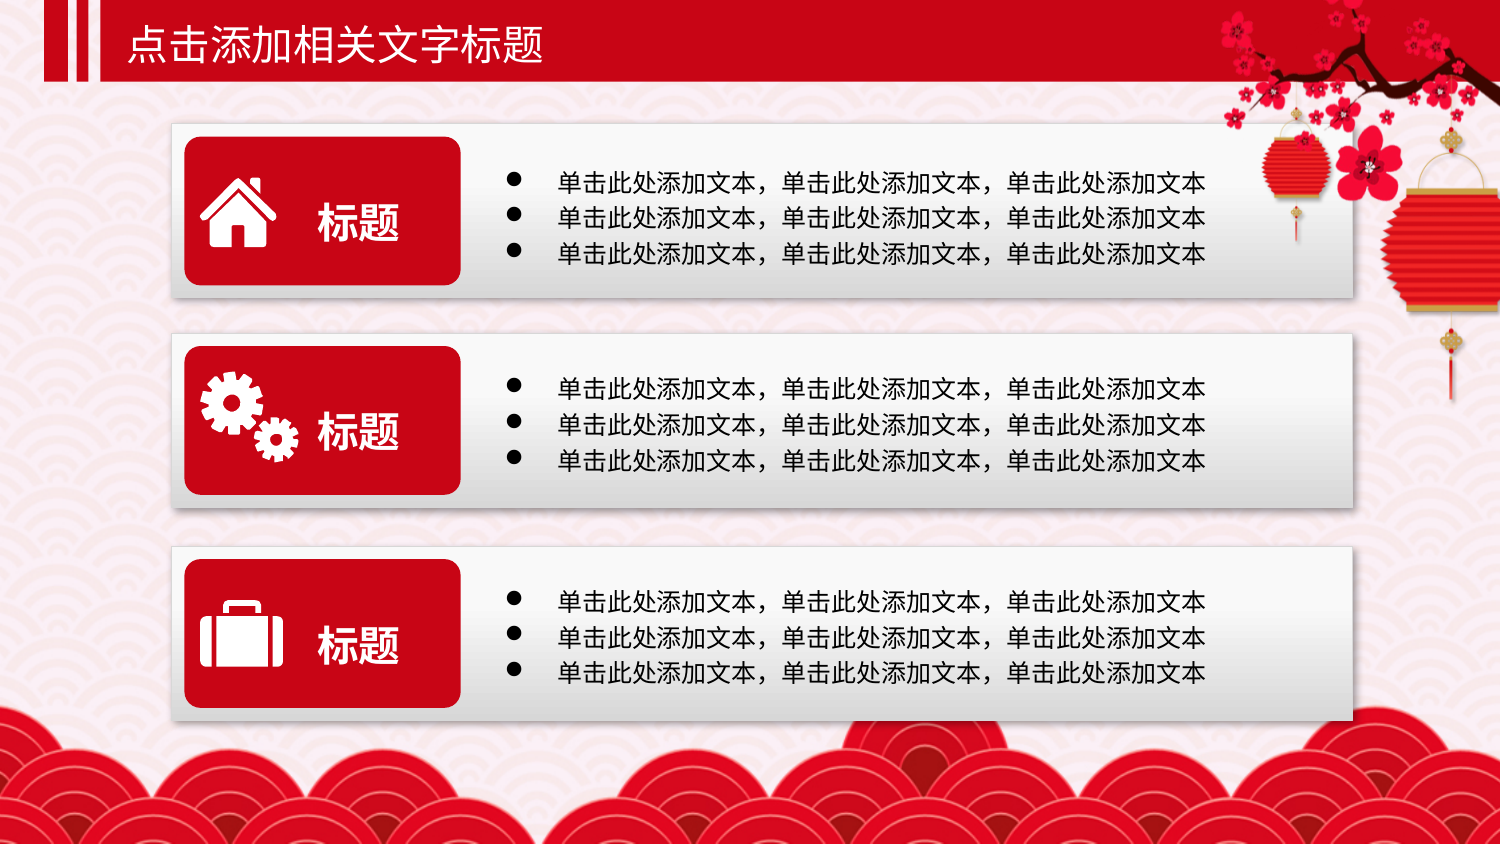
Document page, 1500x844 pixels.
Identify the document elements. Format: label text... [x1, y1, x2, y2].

picture [0, 0, 1500, 844]
text_box [99, 0, 1219, 83]
text_box [171, 333, 1353, 508]
text_box [171, 546, 1353, 721]
text_box [171, 123, 1219, 298]
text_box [184, 136, 461, 286]
text_box 单击此处添加文本，单击此处添加文本，单击此处添加文本 单击此处添加文本，单击此处添加文本，单击此处添加文本 单击此处添加文本，单击此处添加文本，单击此处添加文本 [490, 153, 1219, 277]
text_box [184, 559, 461, 708]
text_box [43, 0, 69, 83]
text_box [184, 345, 461, 495]
text_box 点击添加相关文字标题 [111, 10, 559, 76]
text_box 单击此处添加文本，单击此处添加文本，单击此处添加文本 单击此处添加文本，单击此处添加文本，单击此处添加文本 单击此处添加文本，单击此处添加文本，单击此处添加文本 [490, 572, 1265, 696]
text_box 单击此处添加文本，单击此处添加文本，单击此处添加文本 单击此处添加文本，单击此处添加文本，单击此处添加文本 单击此处添加文本，单击此处添加文本，单击此处添加文本 [490, 360, 1265, 483]
text_box [76, 0, 89, 83]
